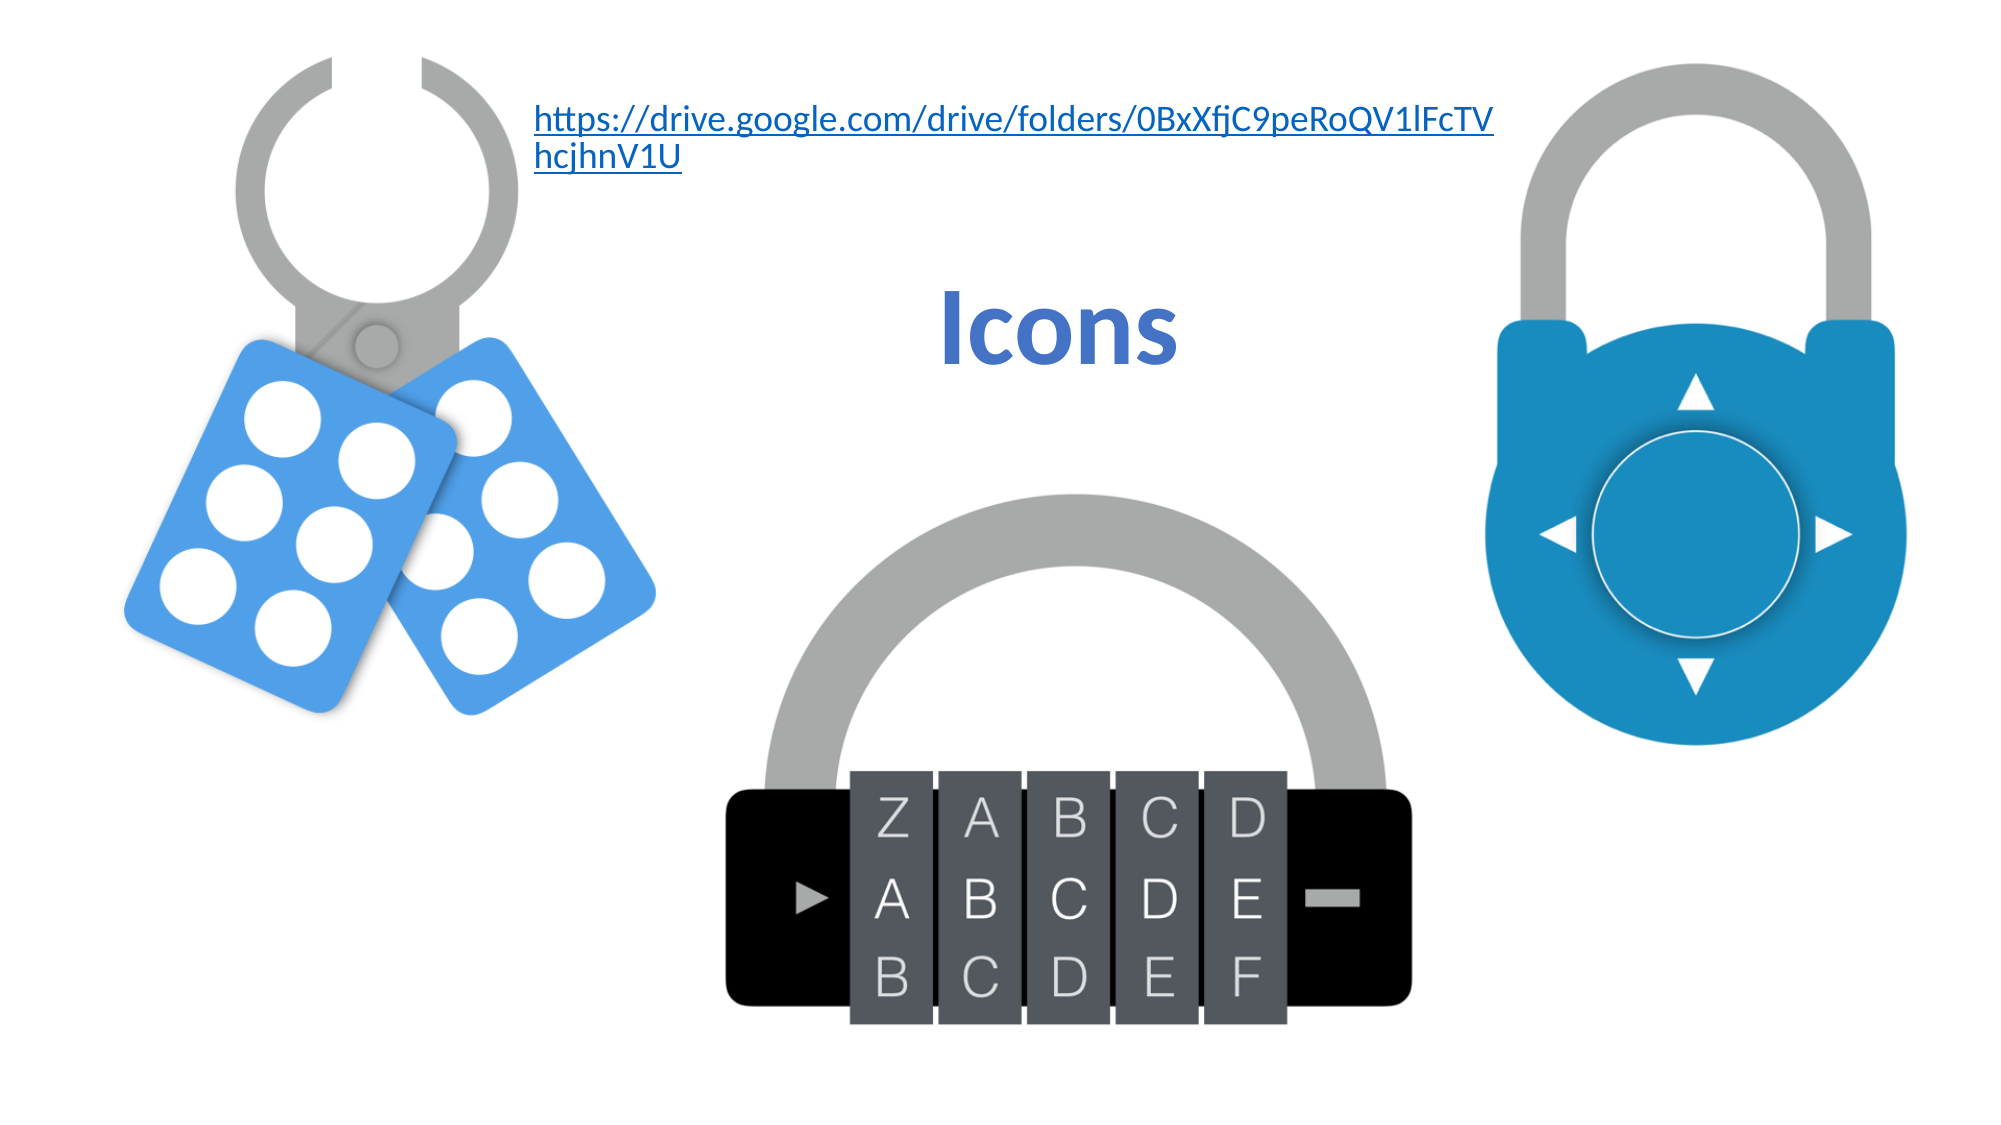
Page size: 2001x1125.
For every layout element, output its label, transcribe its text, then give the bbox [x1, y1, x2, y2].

text_box Icons [921, 244, 1197, 396]
text_box https://drive.google.com/drive/folders/0BxXfjC9peRoQV1lFcTVhcjhnV1U [689, 86, 1423, 193]
picture [688, 34, 1965, 1088]
picture [101, 24, 684, 767]
